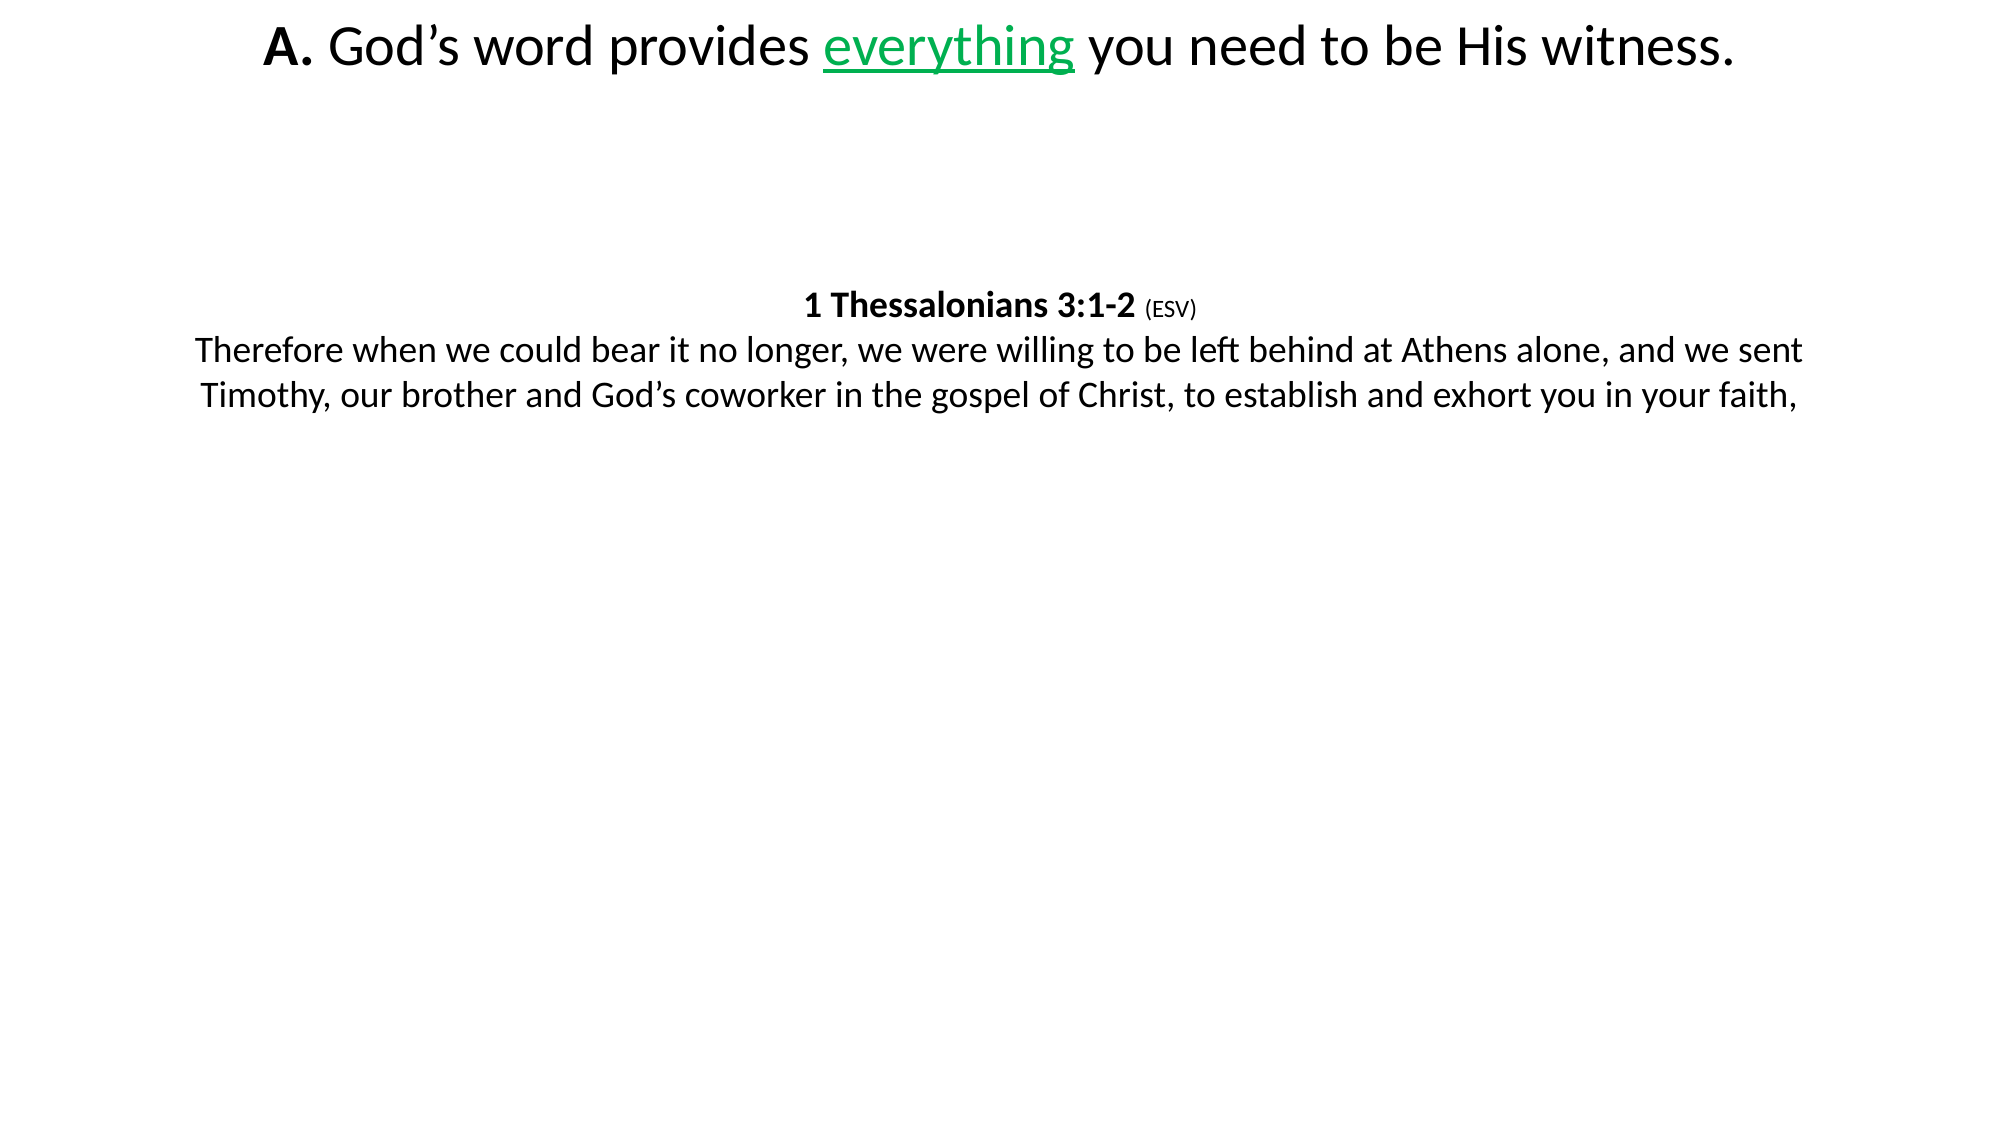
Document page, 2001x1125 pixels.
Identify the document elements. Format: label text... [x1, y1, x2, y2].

text_box 1 Thessalonians 3:1-2 (ESV) Therefore when we could bear it no longer, we were willing to be left behind at Athens alone, and we sent Timothy, our brother and God’s coworker in the gospel of Christ, to establish and exhort you in your faith, [152, 272, 1848, 423]
text_box A. God’s word provides everything you need to be His witness. [0, 0, 2000, 85]
